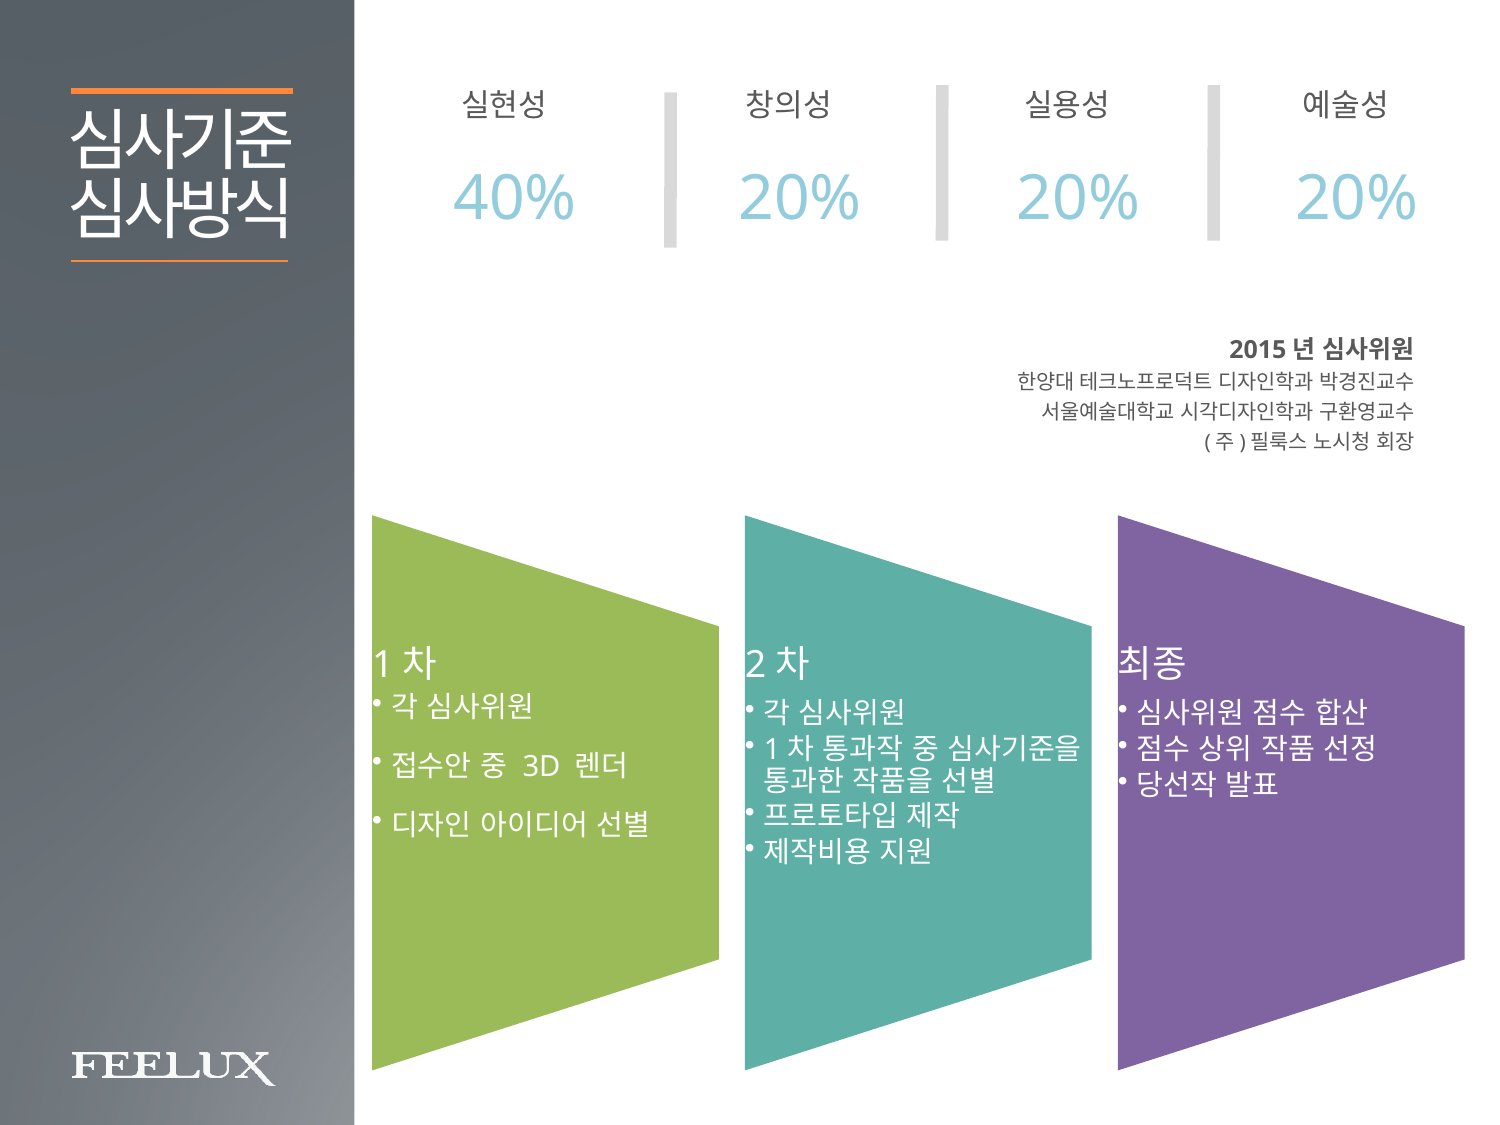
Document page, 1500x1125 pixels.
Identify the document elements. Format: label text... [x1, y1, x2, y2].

picture [0, 0, 352, 1125]
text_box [413, 77, 1459, 259]
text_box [371, 514, 1465, 1071]
text_box 심사기준 심사방식 [53, 112, 372, 208]
text_box 2015년 심사위원 한양대 테크노프로덕트 디자인학과 박경진교수 서울예술대학교 시각디자인학과 구환영교수 (주)필룩스 노시청 회장 [454, 320, 1430, 461]
text_box [352, 0, 1500, 1125]
